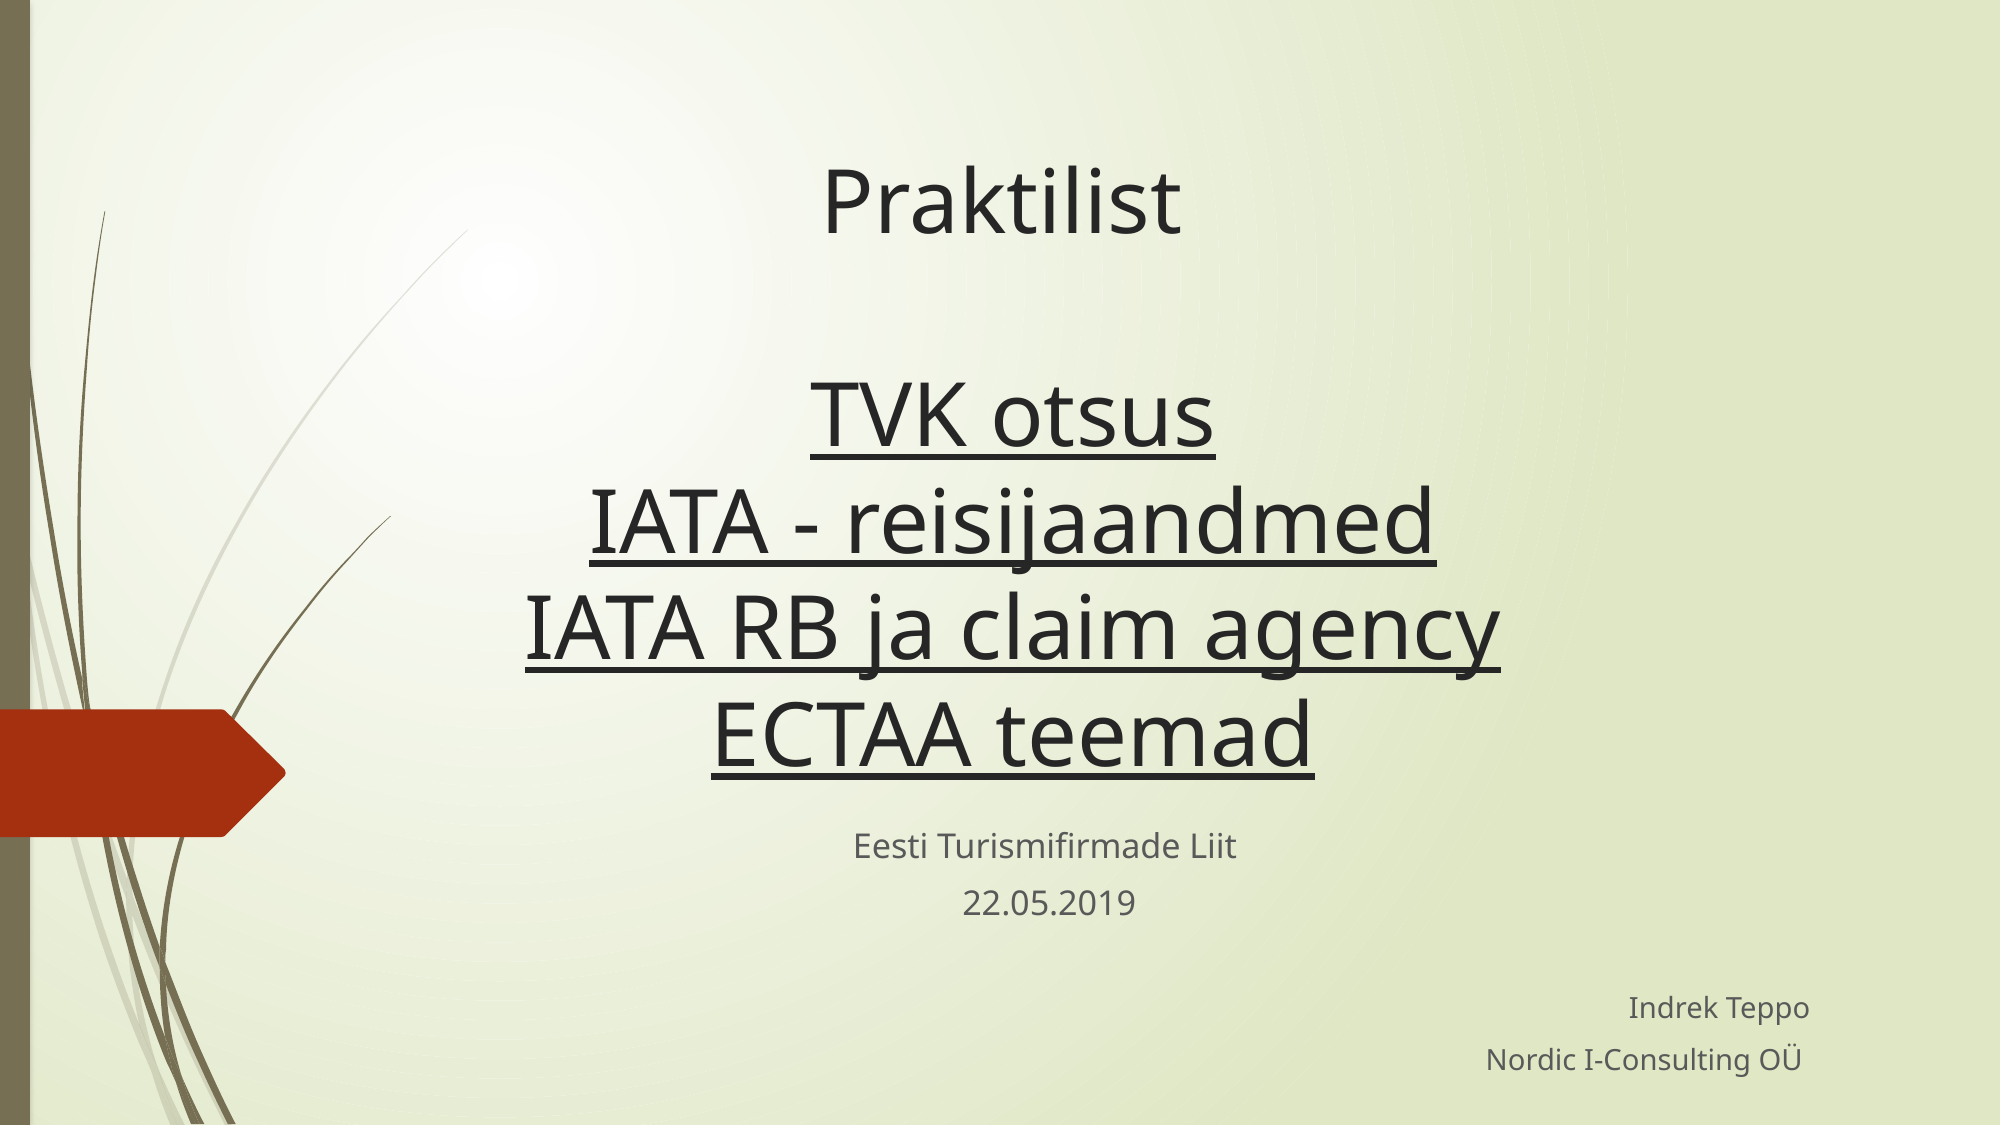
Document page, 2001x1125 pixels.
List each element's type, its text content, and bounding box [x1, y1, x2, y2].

title Praktilist TVK otsus IATA - reisijaandmed IATA RB ja claim agency ECTAA teemad [186, 133, 1840, 792]
subtitle Eesti Turismifirmade Liit 22.05.2019 Indrek Teppo Nordic I-Consulting OÜ [273, 816, 1826, 1087]
